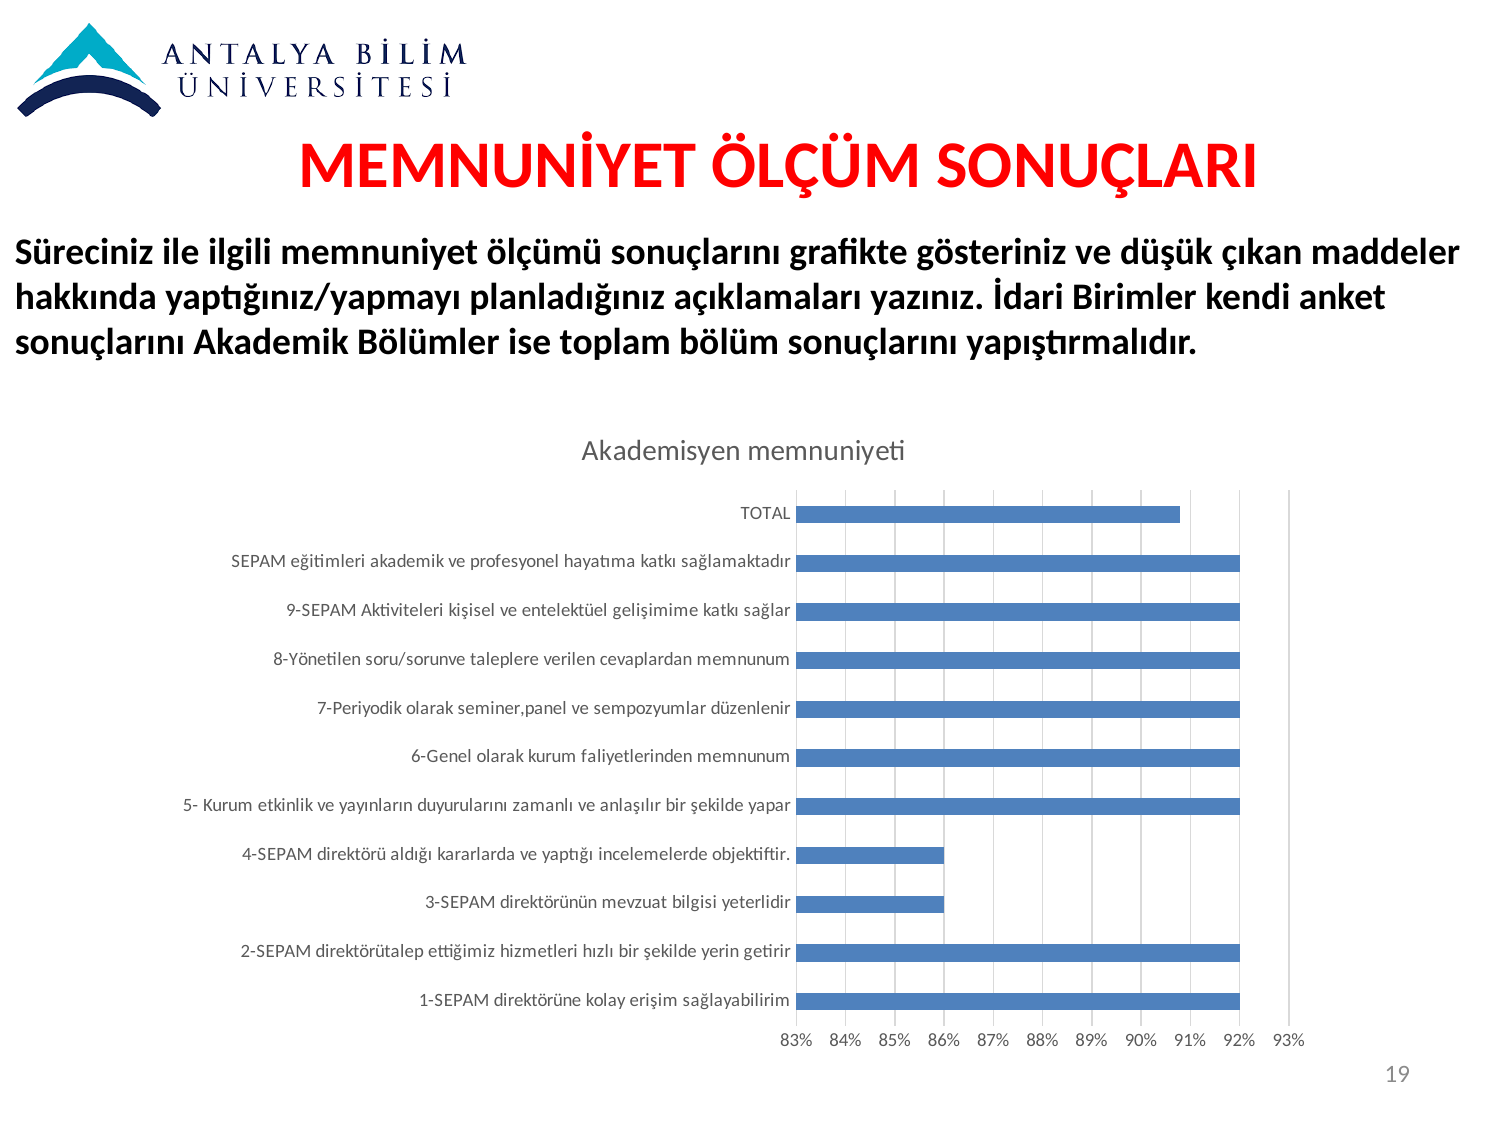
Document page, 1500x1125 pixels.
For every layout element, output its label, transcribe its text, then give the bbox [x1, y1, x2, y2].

chart [159, 408, 1329, 1065]
text_box MEMNUNİYET ÖLÇÜM SONUÇLARI [112, 113, 1447, 209]
picture [17, 21, 467, 117]
text_box Süreciniz ile ilgili memnuniyet ölçümü sonuçlarını grafikte gösteriniz ve düşük çıkan maddeler hakkında yaptığınız/yapmayı planladığınız açıklamaları yazınız. İdari Birimler kendi anket sonuçlarını Akademik Bölümler ise toplam bölüm sonuçlarını yapıştırmalıdır. [0, 219, 1500, 370]
slide_number 19 [1074, 1042, 1425, 1103]
